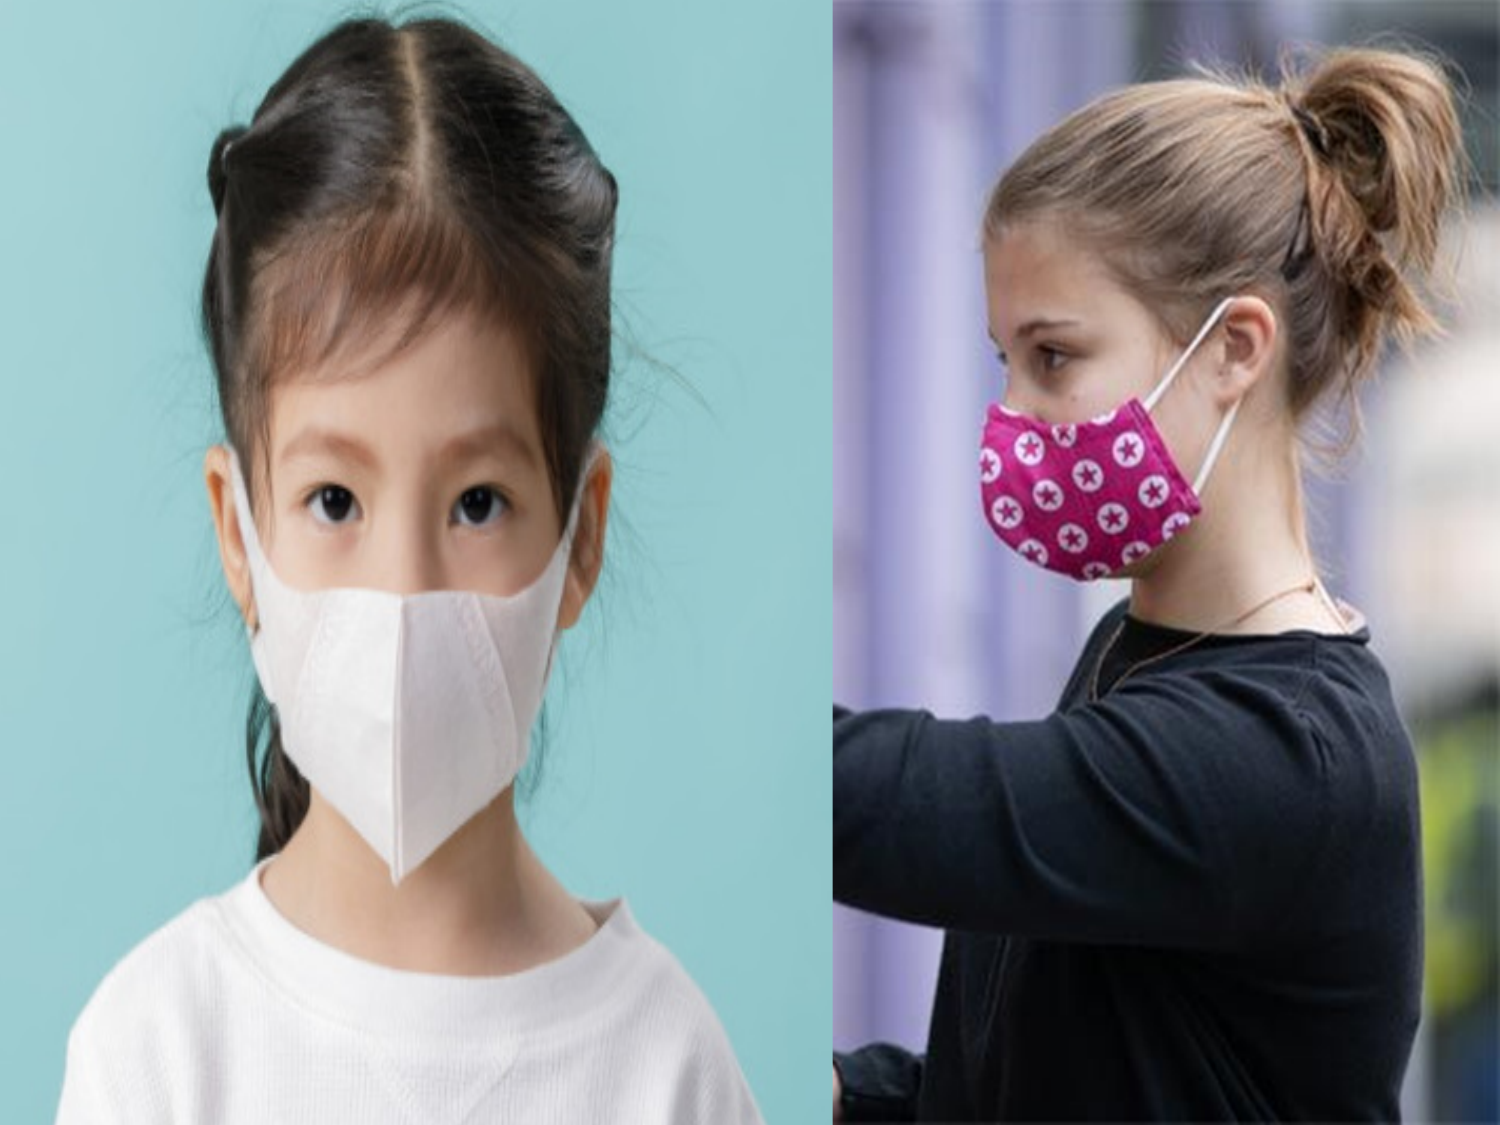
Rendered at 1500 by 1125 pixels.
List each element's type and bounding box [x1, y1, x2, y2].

picture [0, 0, 833, 1125]
list [833, 0, 1500, 1125]
